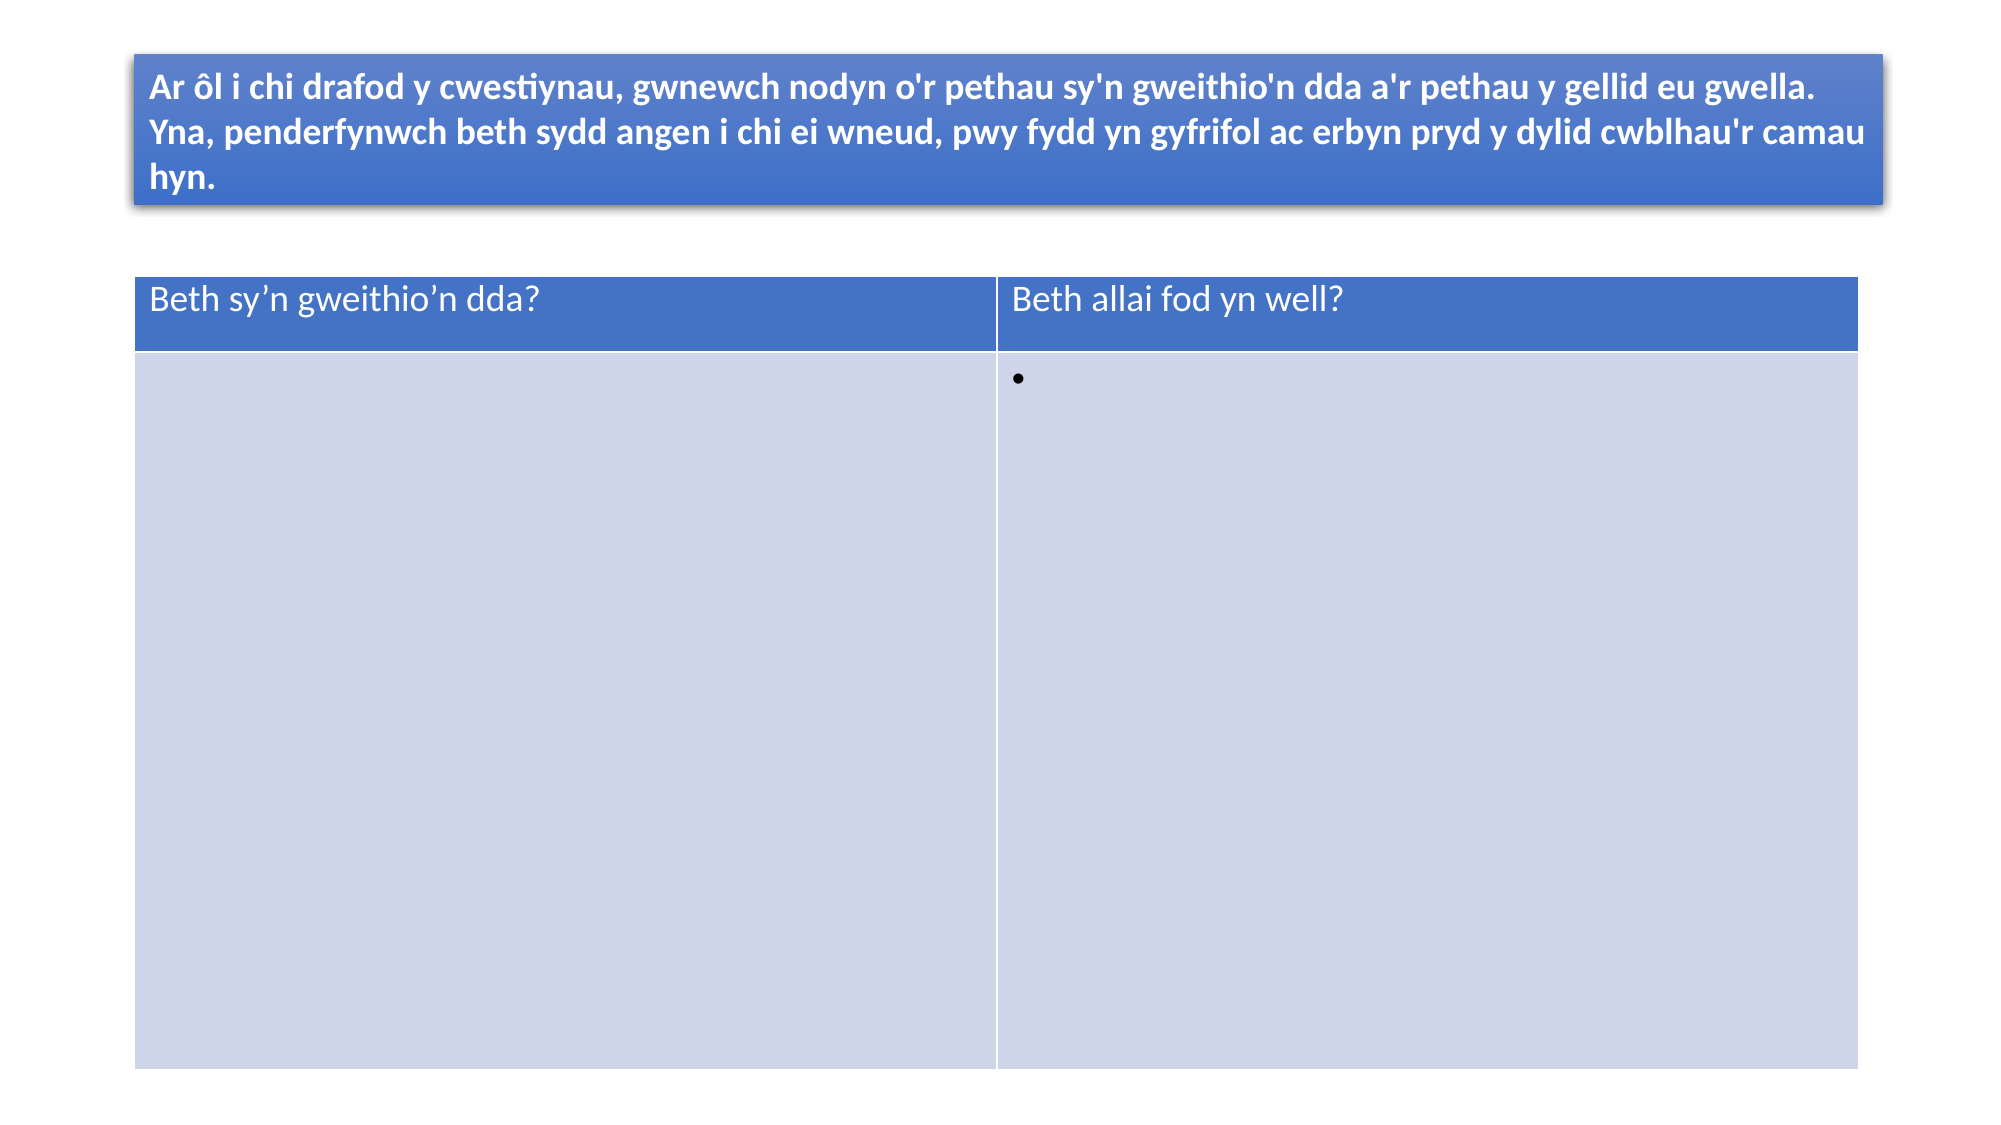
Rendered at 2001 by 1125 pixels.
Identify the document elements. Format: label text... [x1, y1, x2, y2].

text_box Ar ôl i chi drafod y cwestiynau, gwnewch nodyn o'r pethau sy'n gweithio'n dda a'r pethau y gellid eu gwella. Yna, penderfynwch beth sydd angen i chi ei wneud, pwy fydd yn gyfrifol ac erbyn pryd y dylid cwblhau'r camau hyn. [134, 54, 1883, 205]
table_header Beth sy’n gweithio’n dda? [135, 277, 996, 351]
table_header Beth allai fod yn well? [998, 277, 1858, 351]
table_cell [135, 353, 996, 1069]
table_cell [998, 353, 1858, 1069]
